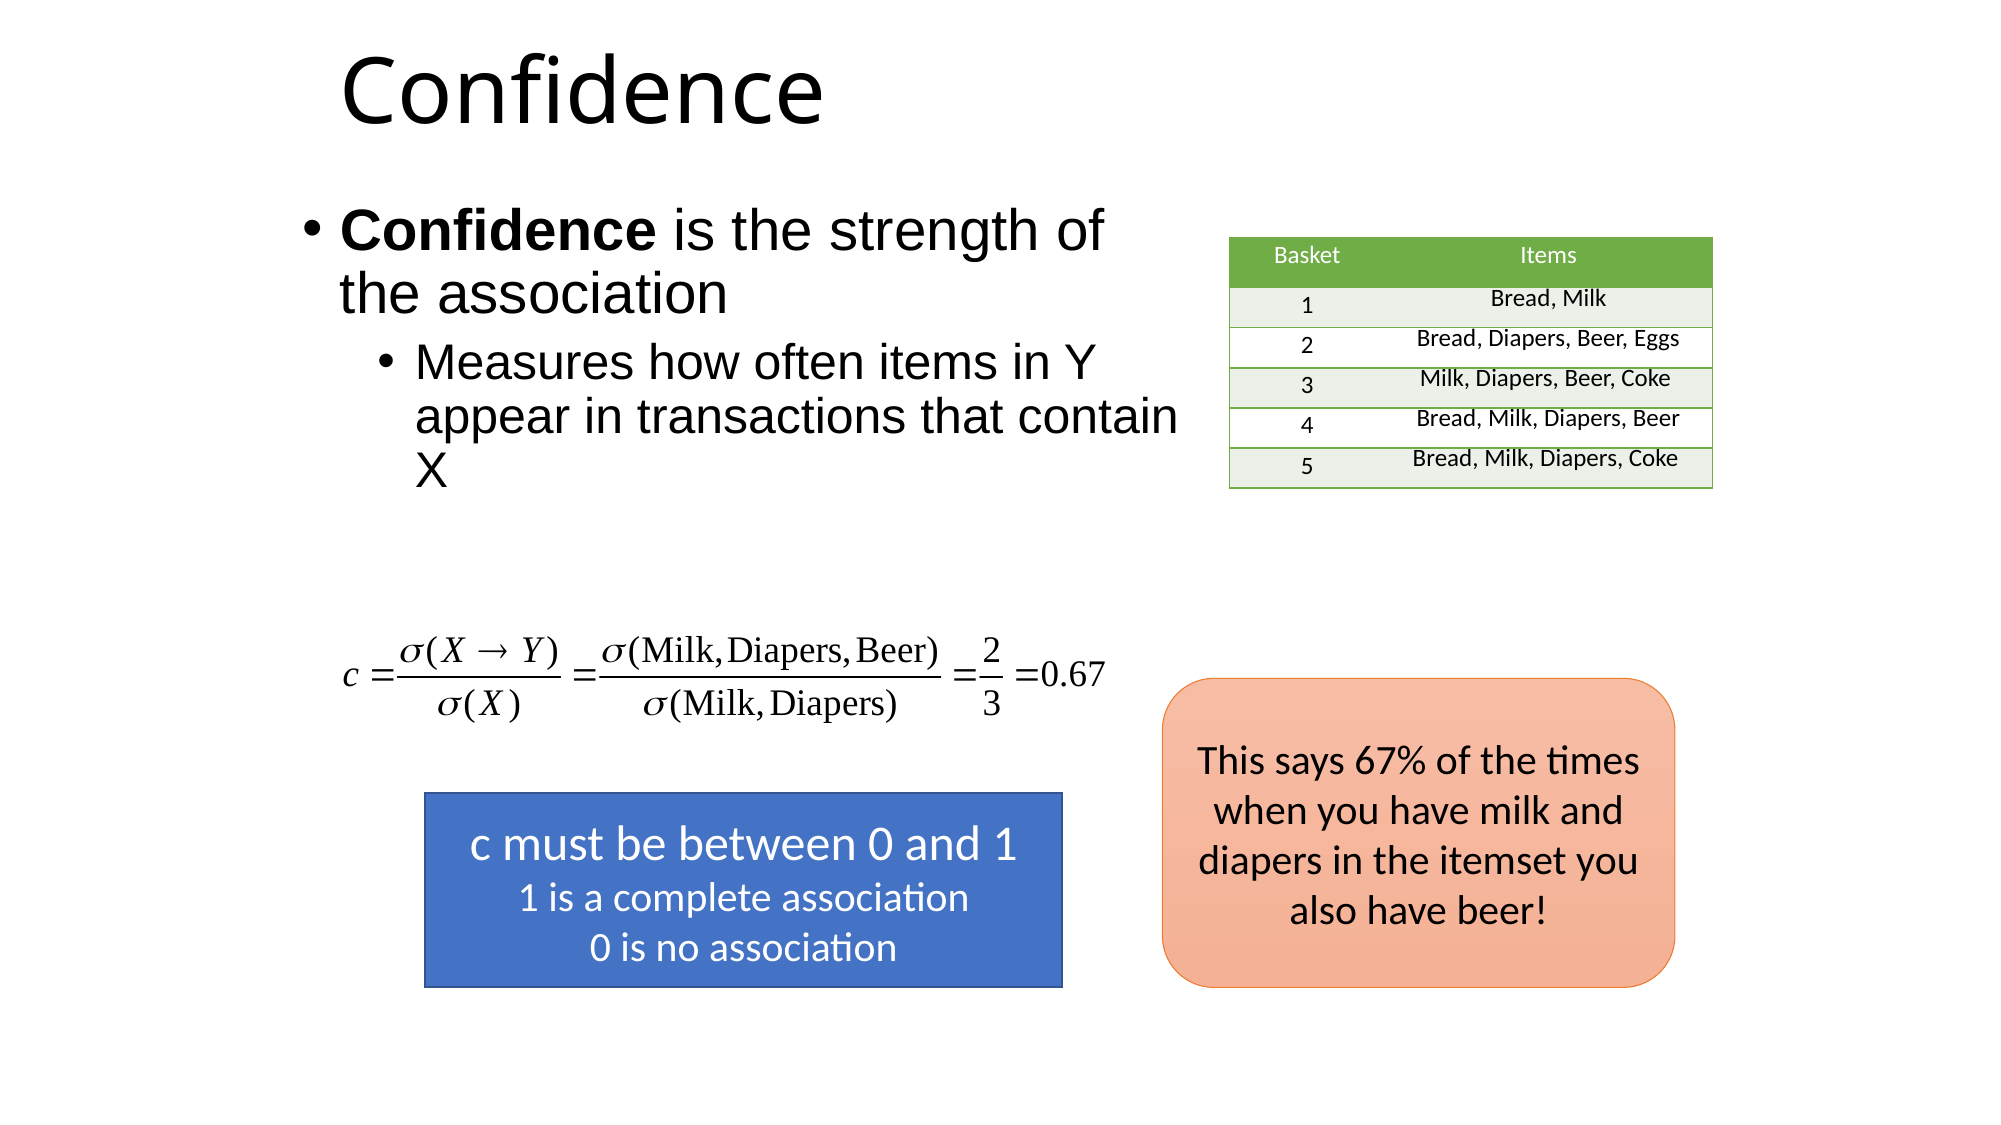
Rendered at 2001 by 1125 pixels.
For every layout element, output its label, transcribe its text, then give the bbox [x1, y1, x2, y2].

table_cell Bread, Milk, Diapers, Coke [1385, 449, 1712, 487]
table_header Items [1385, 238, 1712, 287]
table_cell 5 [1230, 449, 1385, 487]
table_cell 1 [1230, 288, 1385, 327]
table_cell 3 [1230, 369, 1385, 407]
table_cell 4 [1230, 409, 1385, 447]
title Confidence [324, 0, 1675, 188]
table_cell 2 [1230, 328, 1385, 367]
table_cell Bread, Milk [1385, 288, 1712, 327]
table_cell Bread, Diapers, Beer, Eggs [1385, 328, 1712, 367]
table_header Basket [1230, 238, 1385, 287]
table_cell Bread, Milk, Diapers, Beer [1385, 409, 1712, 447]
table_cell Milk, Diapers, Beer, Coke [1385, 369, 1712, 407]
text_box c must be between 0 and 1 1 is a complete association 0 is no association [424, 792, 1063, 988]
text_box This says 67% of the times when you have milk and diapers in the itemset you also have beer! [1161, 677, 1676, 988]
list Confidence is the strength of the association Measures how often items in Y appear in transactions that contain X [287, 192, 1200, 993]
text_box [337, 626, 1111, 731]
